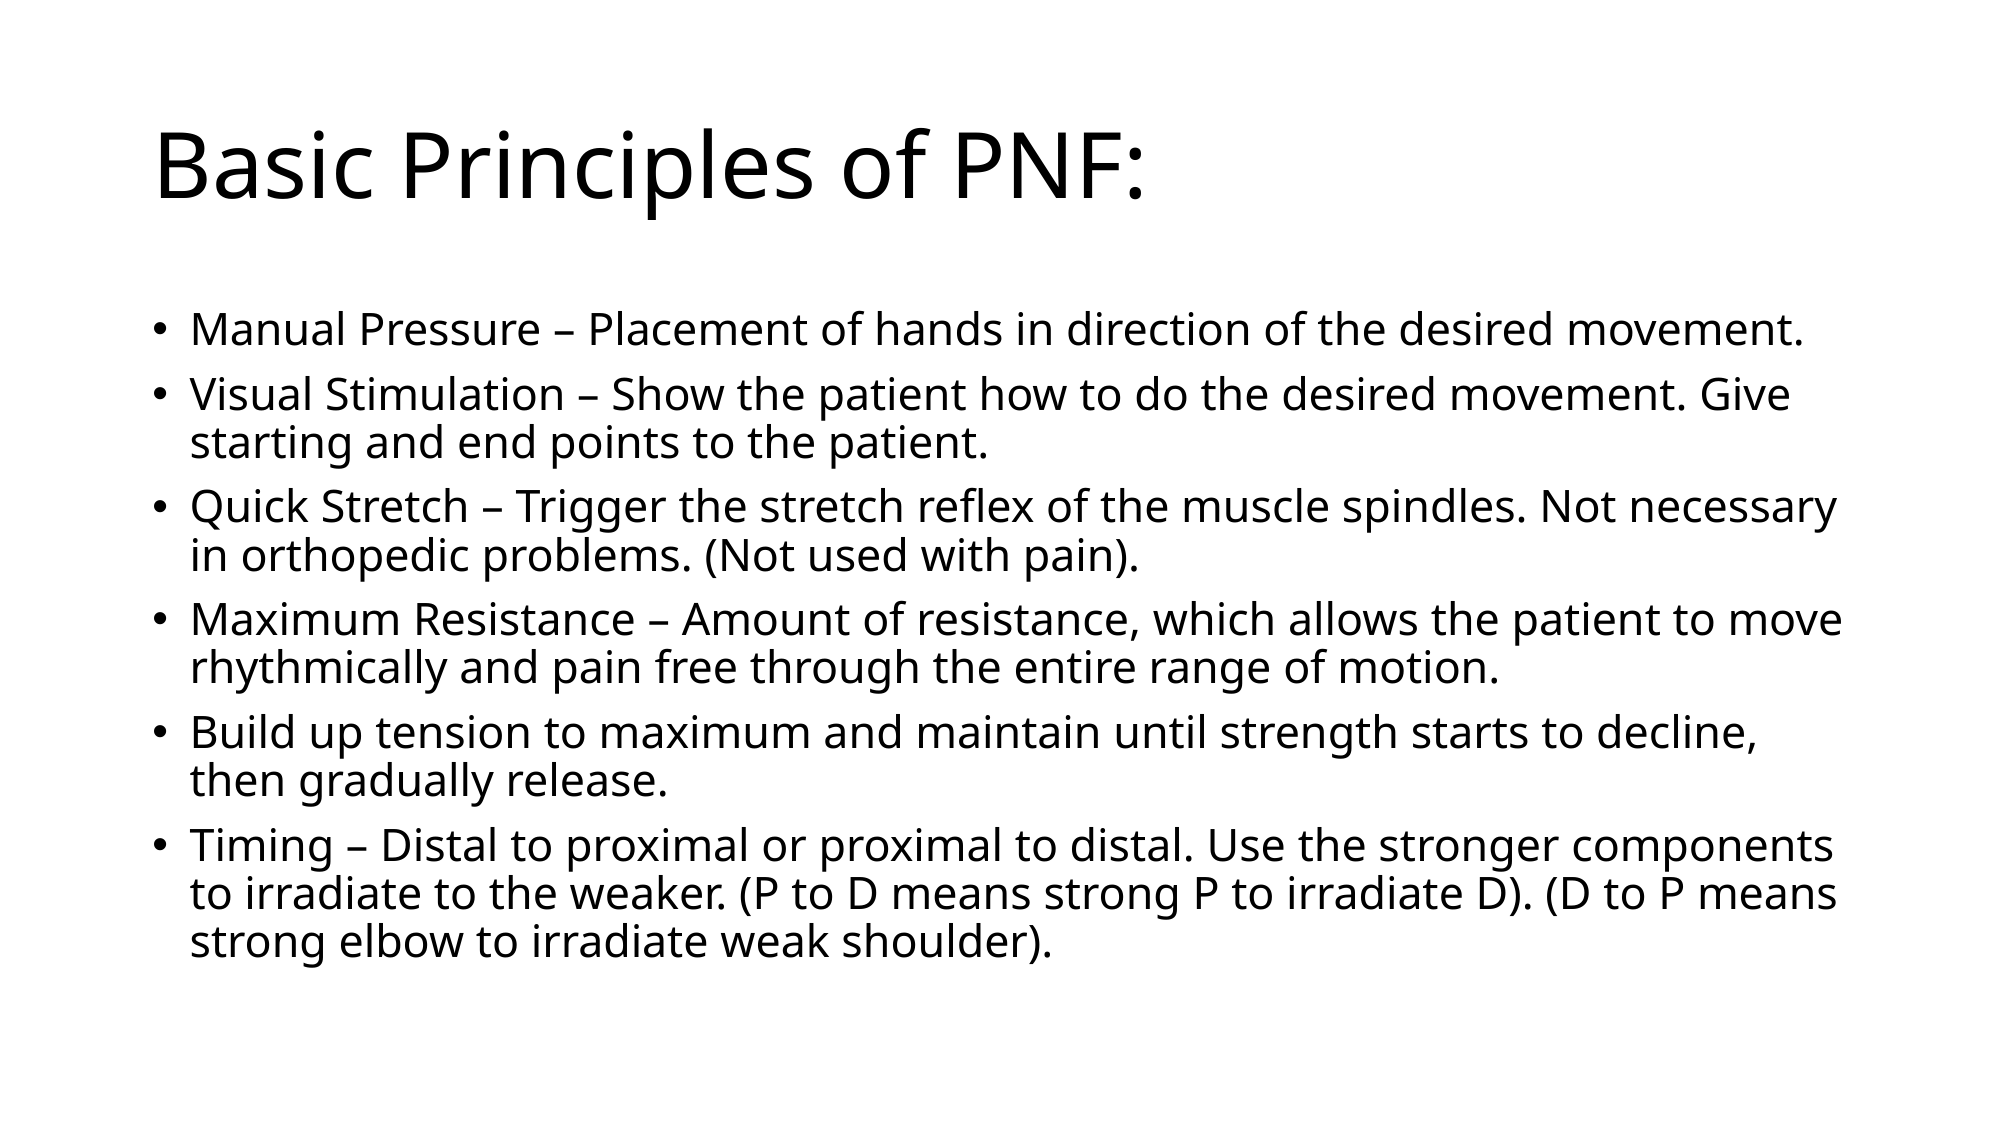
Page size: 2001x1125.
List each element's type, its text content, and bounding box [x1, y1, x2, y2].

list Manual Pressure – Placement of hands in direction of the desired movement. Visual Stimulation – Show the patient how to do the desired movement. Give starting and end points to the patient. Quick Stretch – Trigger the stretch reflex of the muscle spindles. Not necessary in orthopedic problems. (Not used with pain). Maximum Resistance – Amount of resistance, which allows the patient to move rhythmically and pain free through the entire range of motion. Build up tension to maximum and maintain until strength starts to decline, then gradually release. Timing – Distal to proximal or proximal to distal. Use the stronger components to irradiate to the weaker. (P to D means strong P to irradiate D). (D to P means strong elbow to irradiate weak shoulder). [137, 299, 1863, 1014]
title Basic Principles of PNF: [137, 59, 1863, 278]
